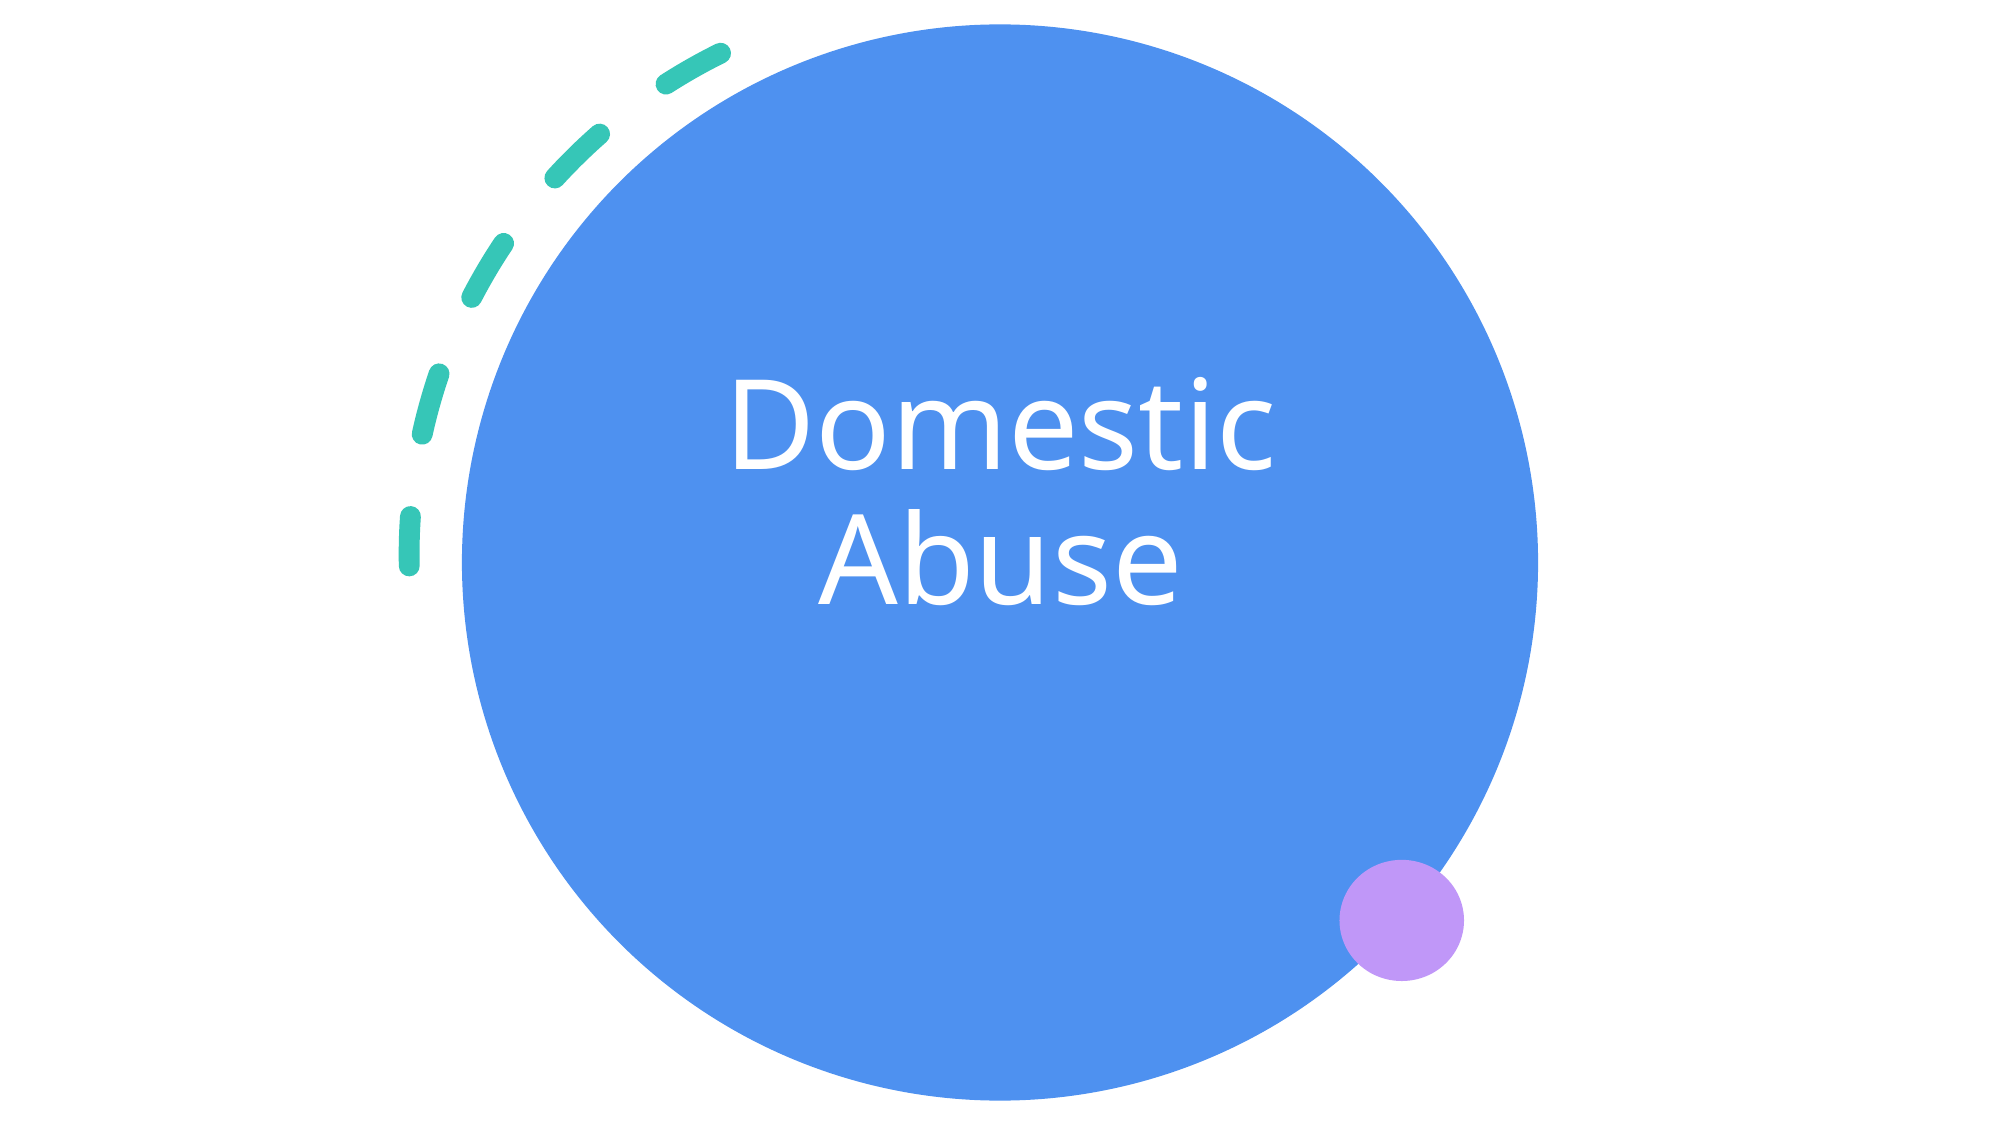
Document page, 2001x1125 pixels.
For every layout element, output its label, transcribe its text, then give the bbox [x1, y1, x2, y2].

title Domestic Abuse [544, 226, 1457, 639]
